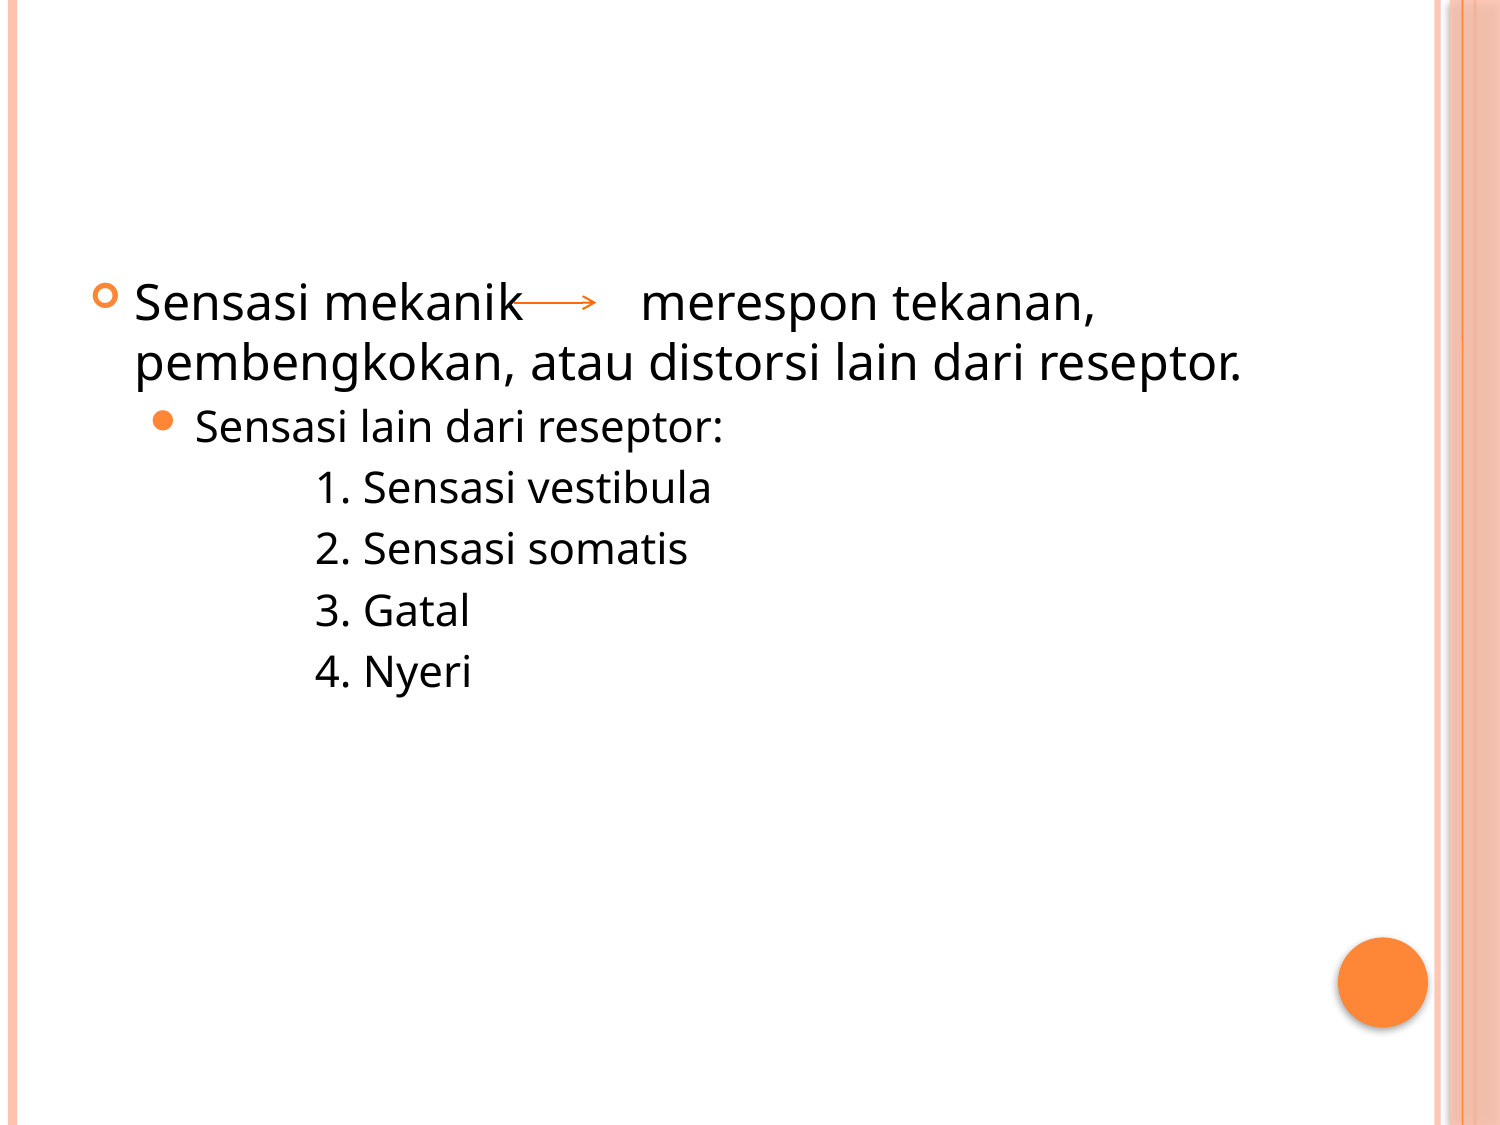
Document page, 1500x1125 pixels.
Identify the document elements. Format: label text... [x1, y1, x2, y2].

list Sensasi mekanik merespon tekanan, pembengkokan, atau distorsi lain dari reseptor. Sensasi lain dari reseptor: 1. Sensasi vestibula 2. Sensasi somatis 3. Gatal 4. Nyeri [75, 262, 1300, 1062]
